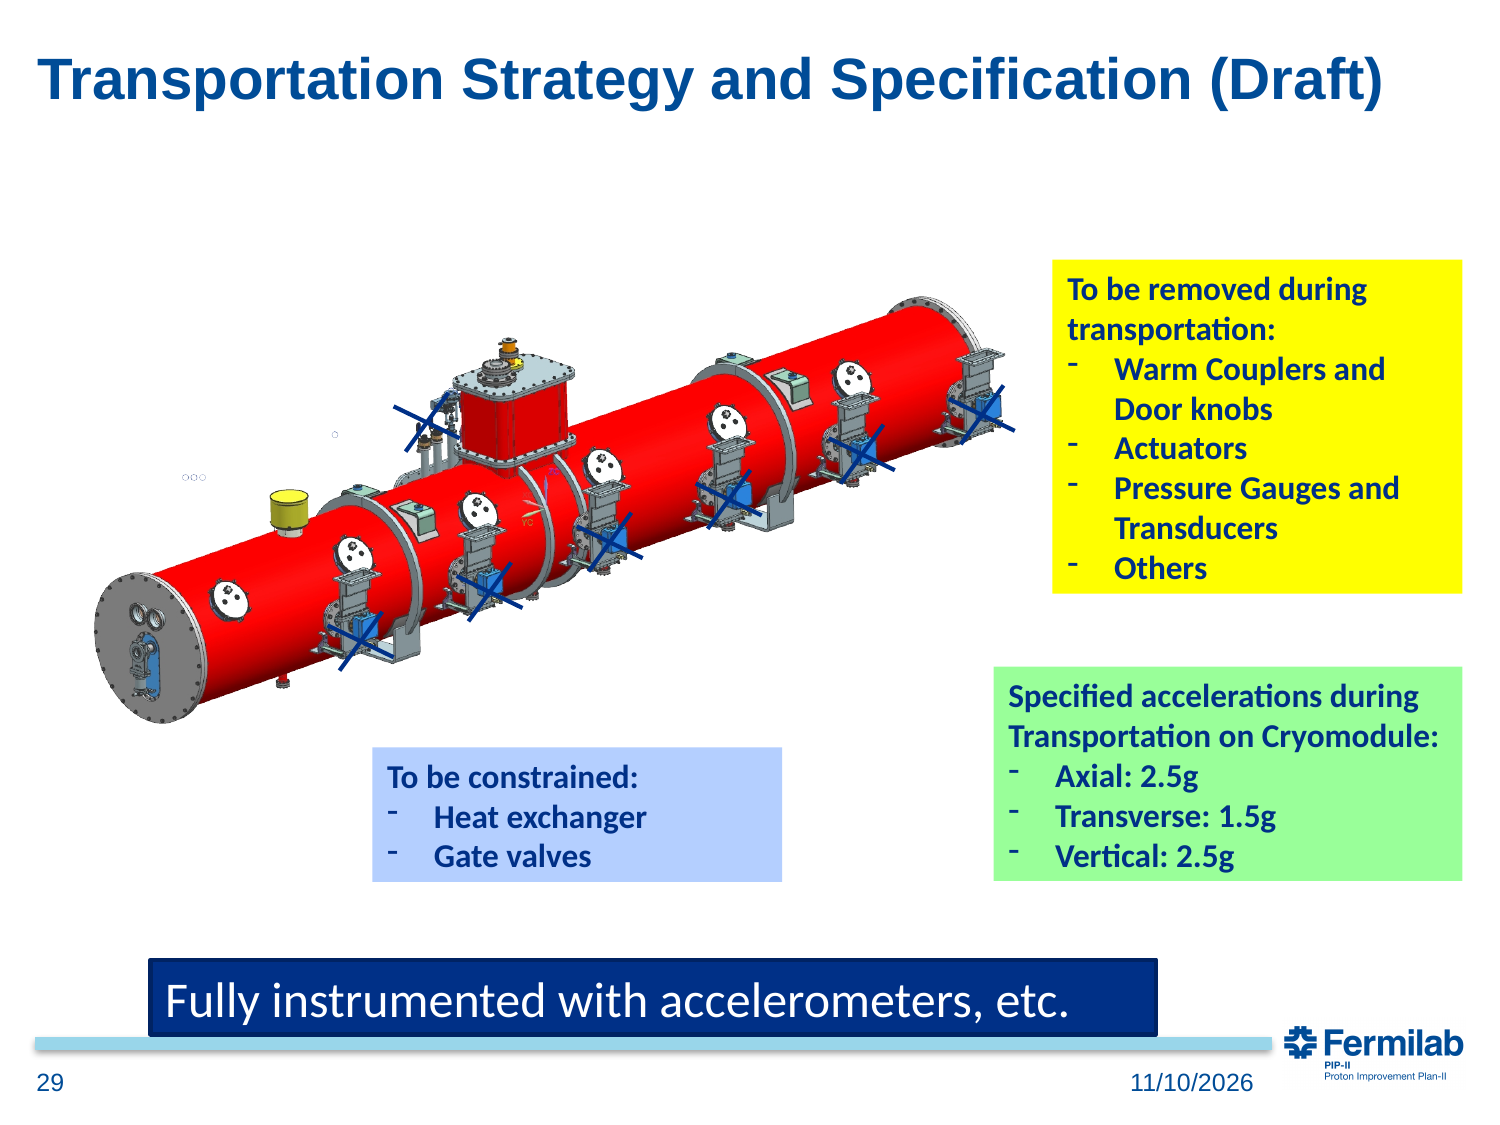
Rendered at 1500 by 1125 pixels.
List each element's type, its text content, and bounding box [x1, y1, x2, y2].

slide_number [1130, 1066, 1263, 1107]
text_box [953, 391, 1011, 439]
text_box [581, 518, 639, 566]
text_box To be constrained: Heat exchanger Gate valves [372, 747, 783, 882]
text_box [332, 617, 389, 665]
text_box To be removed during transportation: Warm Couplers and Door knobs Actuators Pressure Gauges and Transducers Others [1052, 259, 1463, 594]
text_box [398, 398, 456, 446]
picture [45, 207, 1033, 733]
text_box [833, 430, 891, 478]
text_box Fully instrumented with accelerometers, etc. [148, 958, 1158, 1037]
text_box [460, 568, 518, 616]
title Transportation Strategy and Specification (Draft) [37, 41, 1463, 112]
slide_number 29 [36, 1066, 105, 1106]
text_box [700, 475, 758, 524]
picture [1282, 1017, 1466, 1090]
text_box Specified accelerations during Transportation on Cryomodule: Axial: 2.5g Transverse: 1.5g Vertical: 2.5g [993, 666, 1463, 881]
